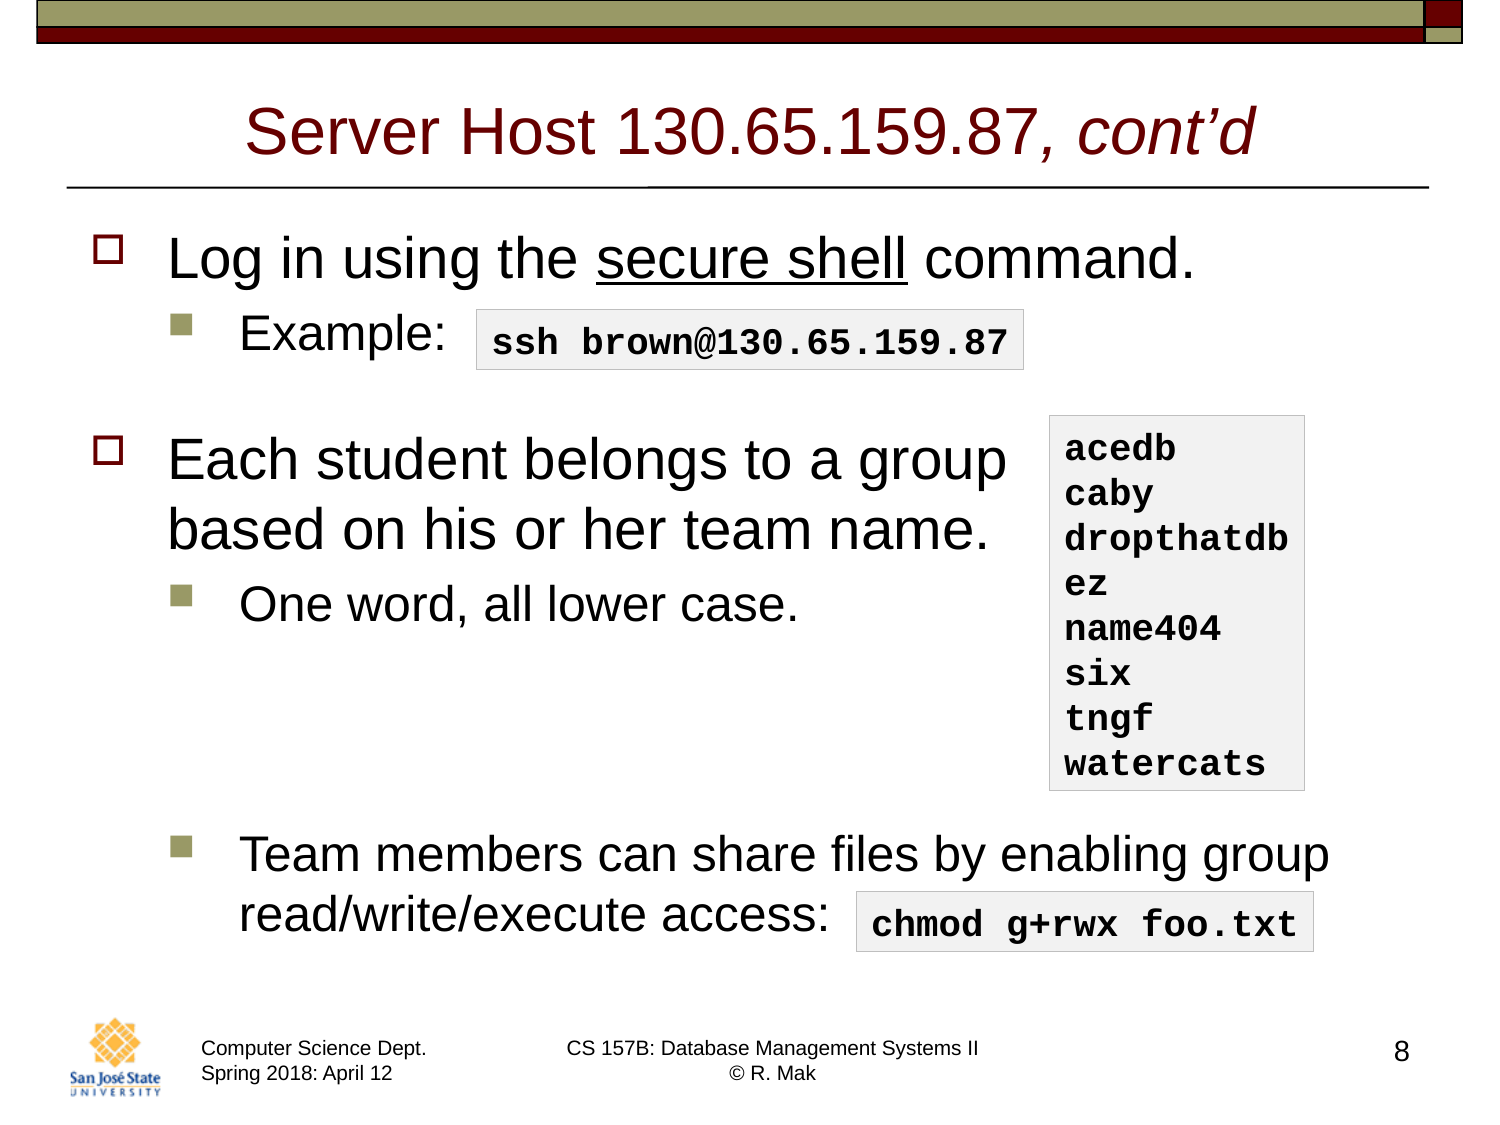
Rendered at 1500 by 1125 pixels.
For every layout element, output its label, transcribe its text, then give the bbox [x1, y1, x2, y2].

picture [60, 1012, 166, 1112]
text_box acedb caby dropthatdb ez name404 six tngf watercats [1049, 415, 1305, 791]
slide_number 8 [1305, 1025, 1425, 1100]
list Log in using the secure shell command. Example: Each student belongs to a group based on his or her team name. One word, all lower case. Team members can share files by enabling group read/write/execute access: [75, 212, 1425, 983]
text_box chmod g+rwx foo.txt [856, 891, 1314, 952]
title Server Host 130.65.159.87, cont’d [75, 67, 1425, 175]
text_box ssh brown@130.65.159.87 [476, 309, 1024, 370]
